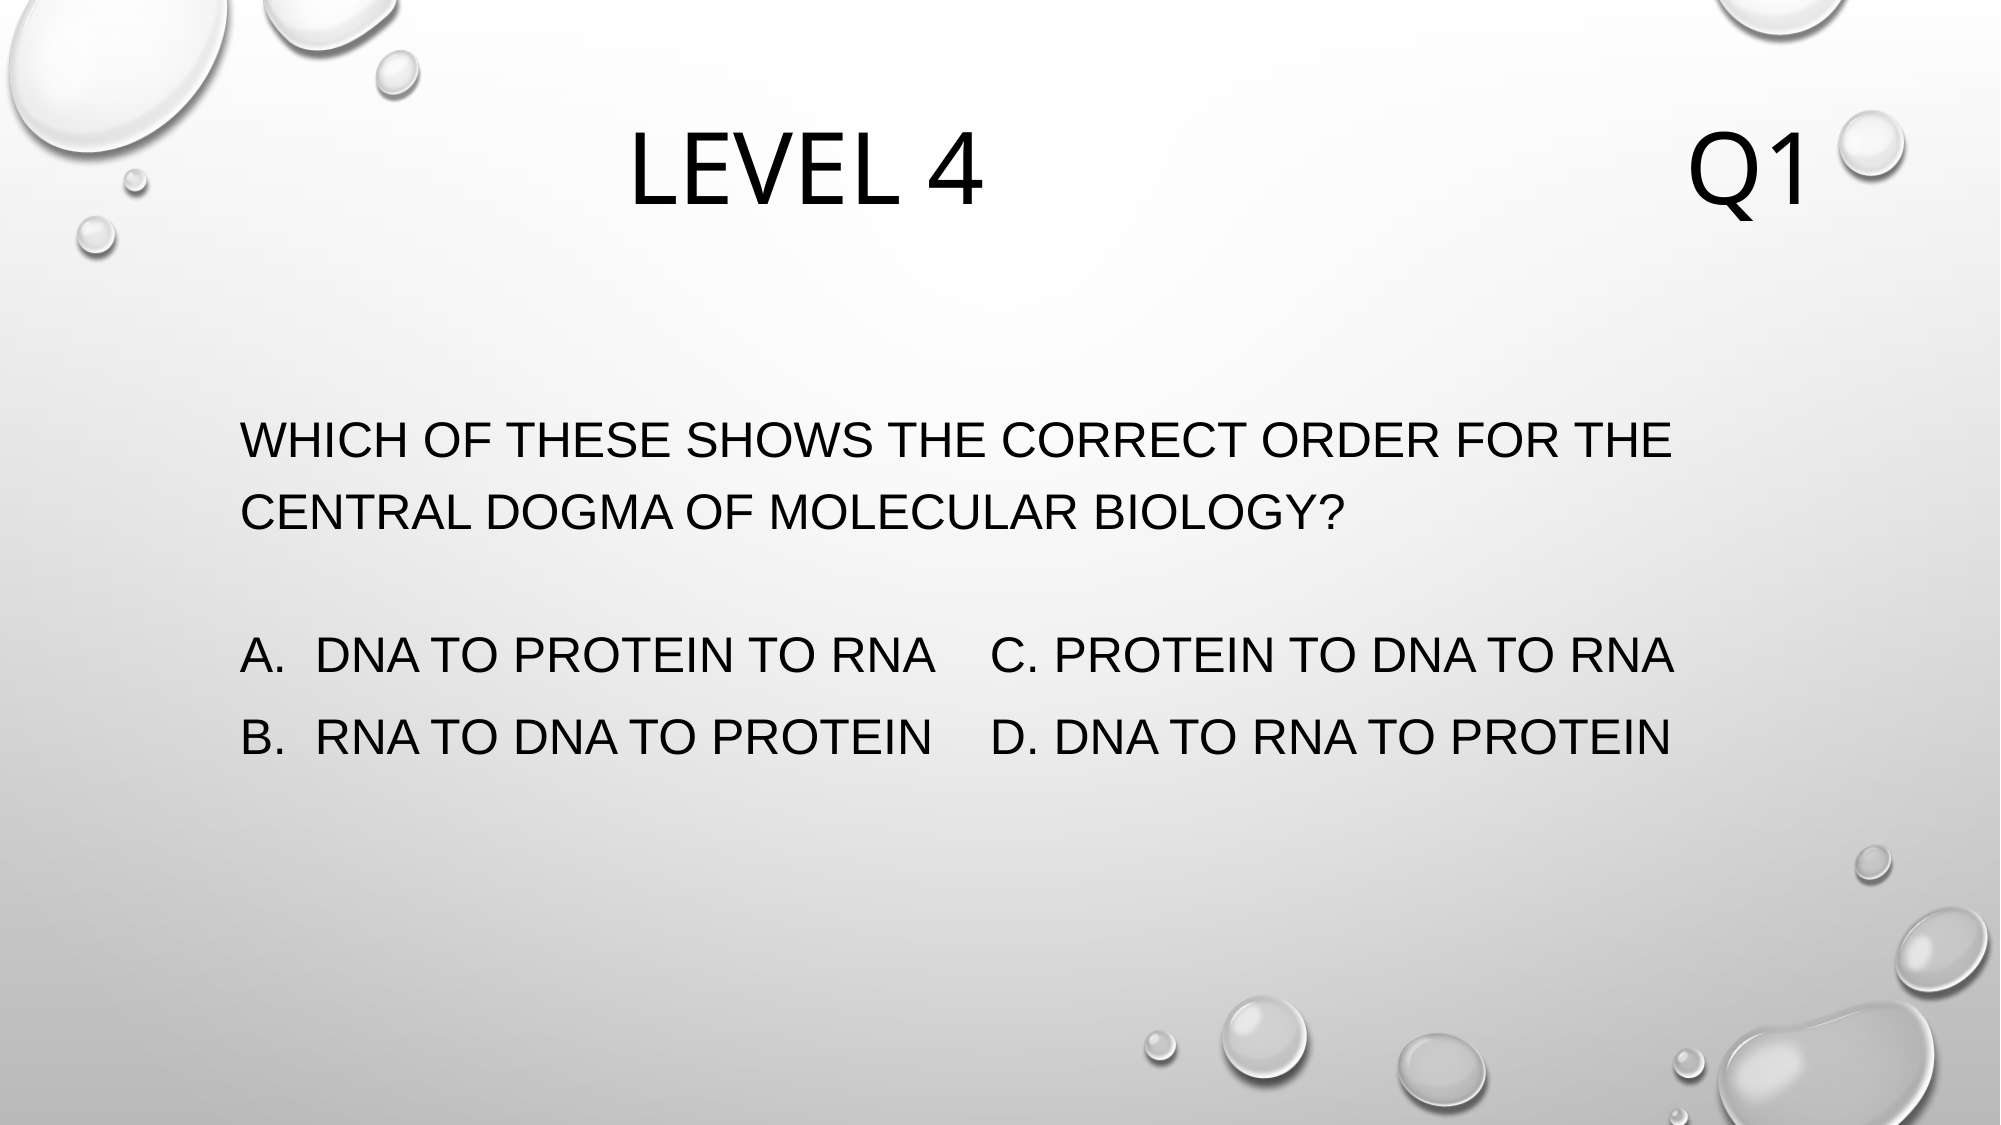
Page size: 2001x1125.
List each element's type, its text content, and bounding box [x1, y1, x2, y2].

list Which of these shows the correct order for the central dogma of molecular biology? a. DNA to protein to RNA C. protein to DNA to RNA B. RNA to DNA to protein D. DNA to RNA to protein [149, 388, 1850, 950]
title Level 4 Q1 [149, 101, 1851, 364]
picture [0, 0, 2000, 1125]
